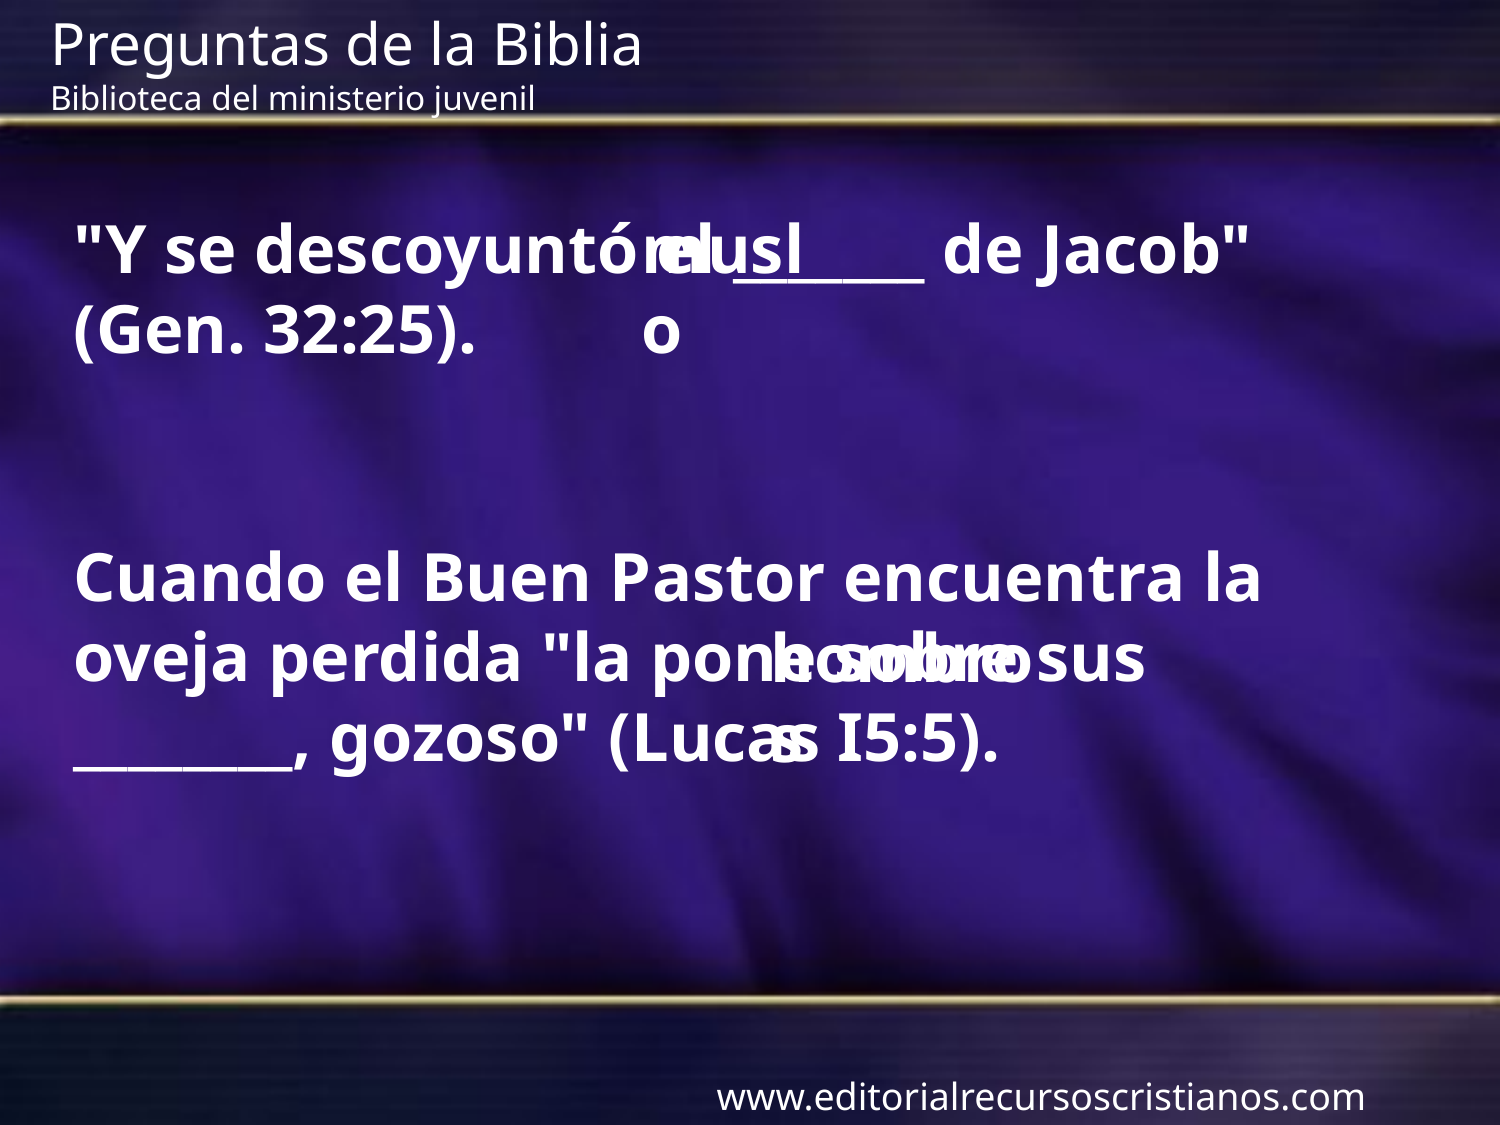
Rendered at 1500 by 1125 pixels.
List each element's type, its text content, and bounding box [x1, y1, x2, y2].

picture [0, 0, 1500, 1125]
text_box "Y se descoyuntó el _______ de Jacob" (Gen. 32:25). [850, 199, 1453, 374]
text_box Preguntas de la Biblia Biblioteca del ministerio juvenil [35, 0, 1442, 125]
footer www.editorialrecursoscristianos.com [583, 1065, 1500, 1125]
text_box hombros [755, 608, 1061, 783]
text_box muslo [626, 199, 850, 374]
text_box Cuando el Buen Pastor encuentra la oveja perdida "la pone sobre sus ________, gozoso" (Lucas I5:5). [58, 527, 1336, 782]
text_box "Y se descoyuntó el _______ de Jacob" (Gen. 32:25). [58, 199, 626, 374]
